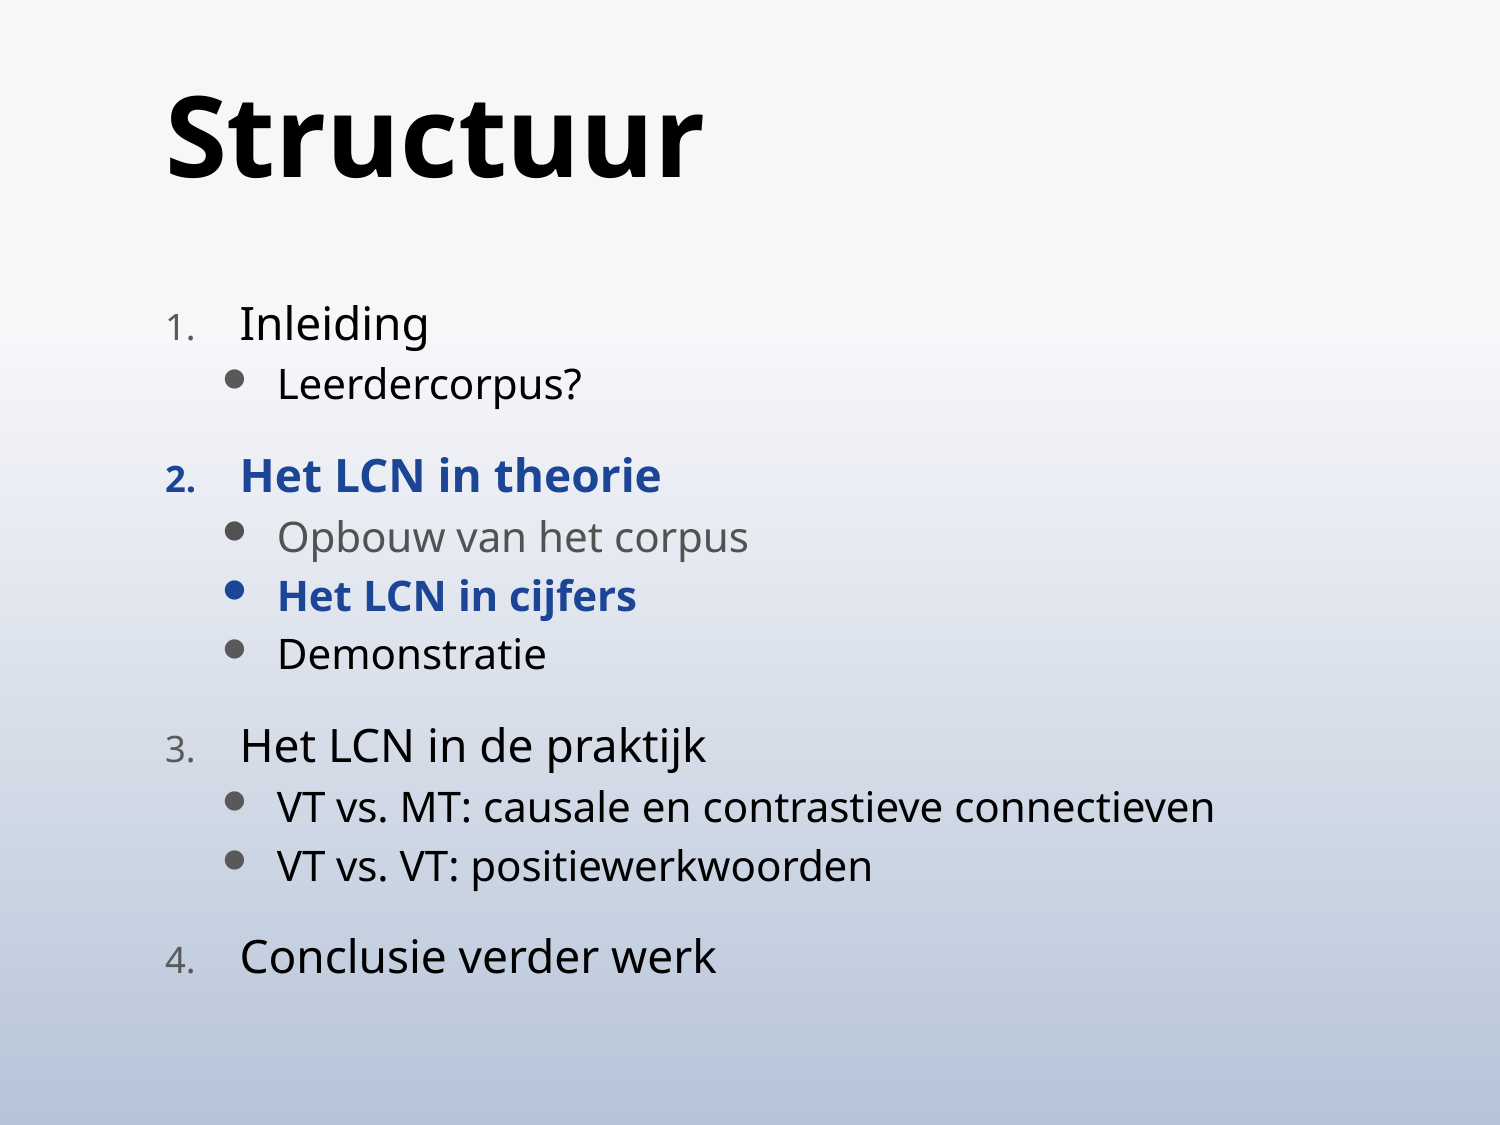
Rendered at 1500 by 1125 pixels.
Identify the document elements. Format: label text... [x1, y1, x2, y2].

list Inleiding Leerdercorpus? Het LCN in theorie Opbouw van het corpus Het LCN in cijfers Demonstratie Het LCN in de praktijk VT vs. MT: causale en contrastieve connectieven VT vs. VT: positiewerkwoorden Conclusie verder werk [150, 286, 1350, 993]
title Structuur [150, 37, 1350, 245]
